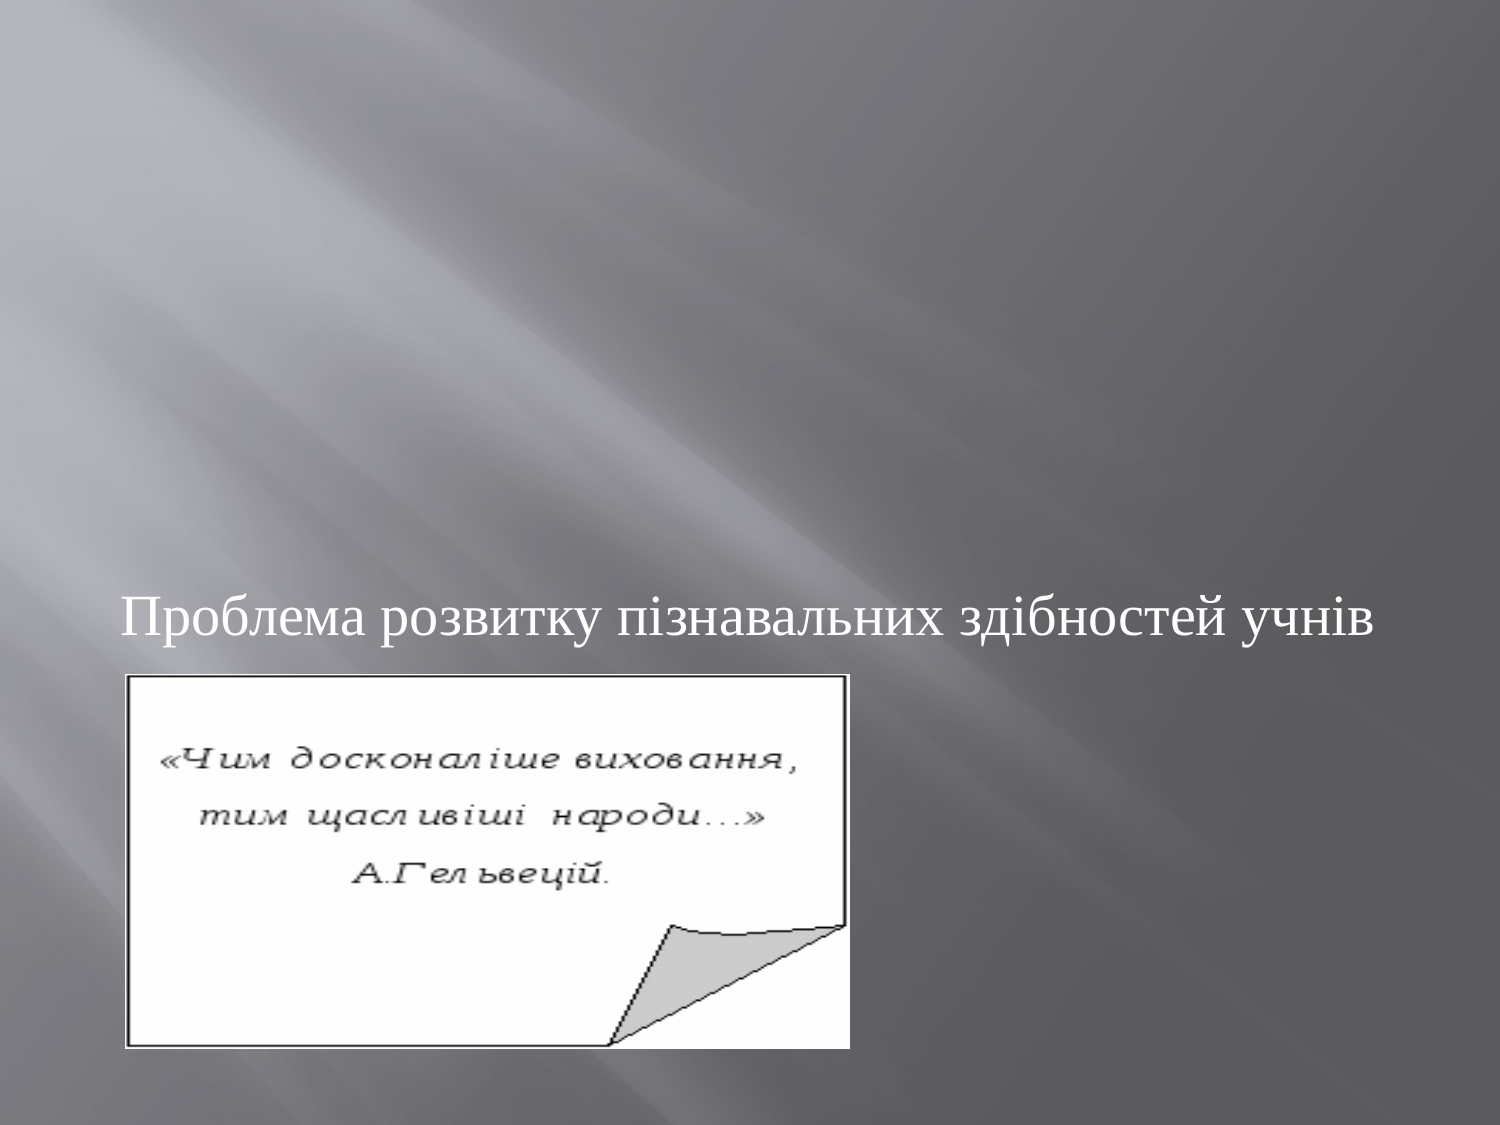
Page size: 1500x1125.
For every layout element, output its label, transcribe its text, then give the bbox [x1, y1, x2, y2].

subtitle Проблема розвитку пізнавальних здібностей учнів [50, 162, 1475, 1079]
picture [124, 674, 851, 1049]
